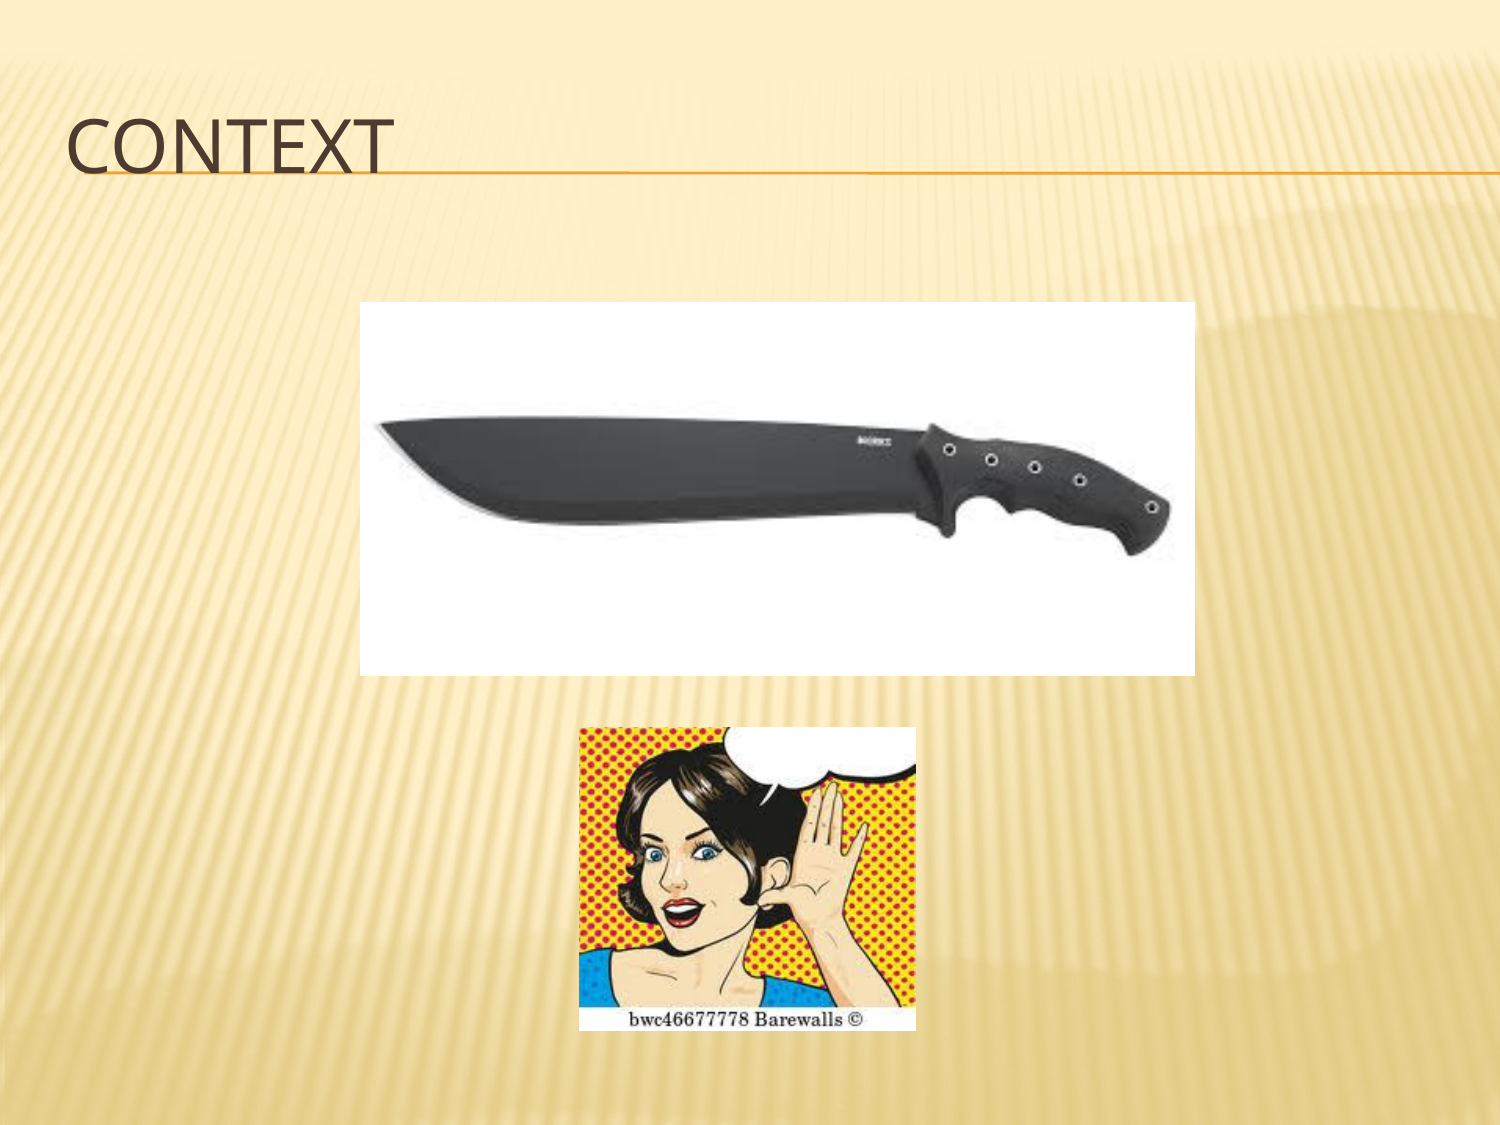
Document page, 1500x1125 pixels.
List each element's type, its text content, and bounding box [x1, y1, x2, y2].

picture [578, 727, 916, 1032]
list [359, 302, 1195, 676]
title CONTEXT [50, 75, 1475, 213]
